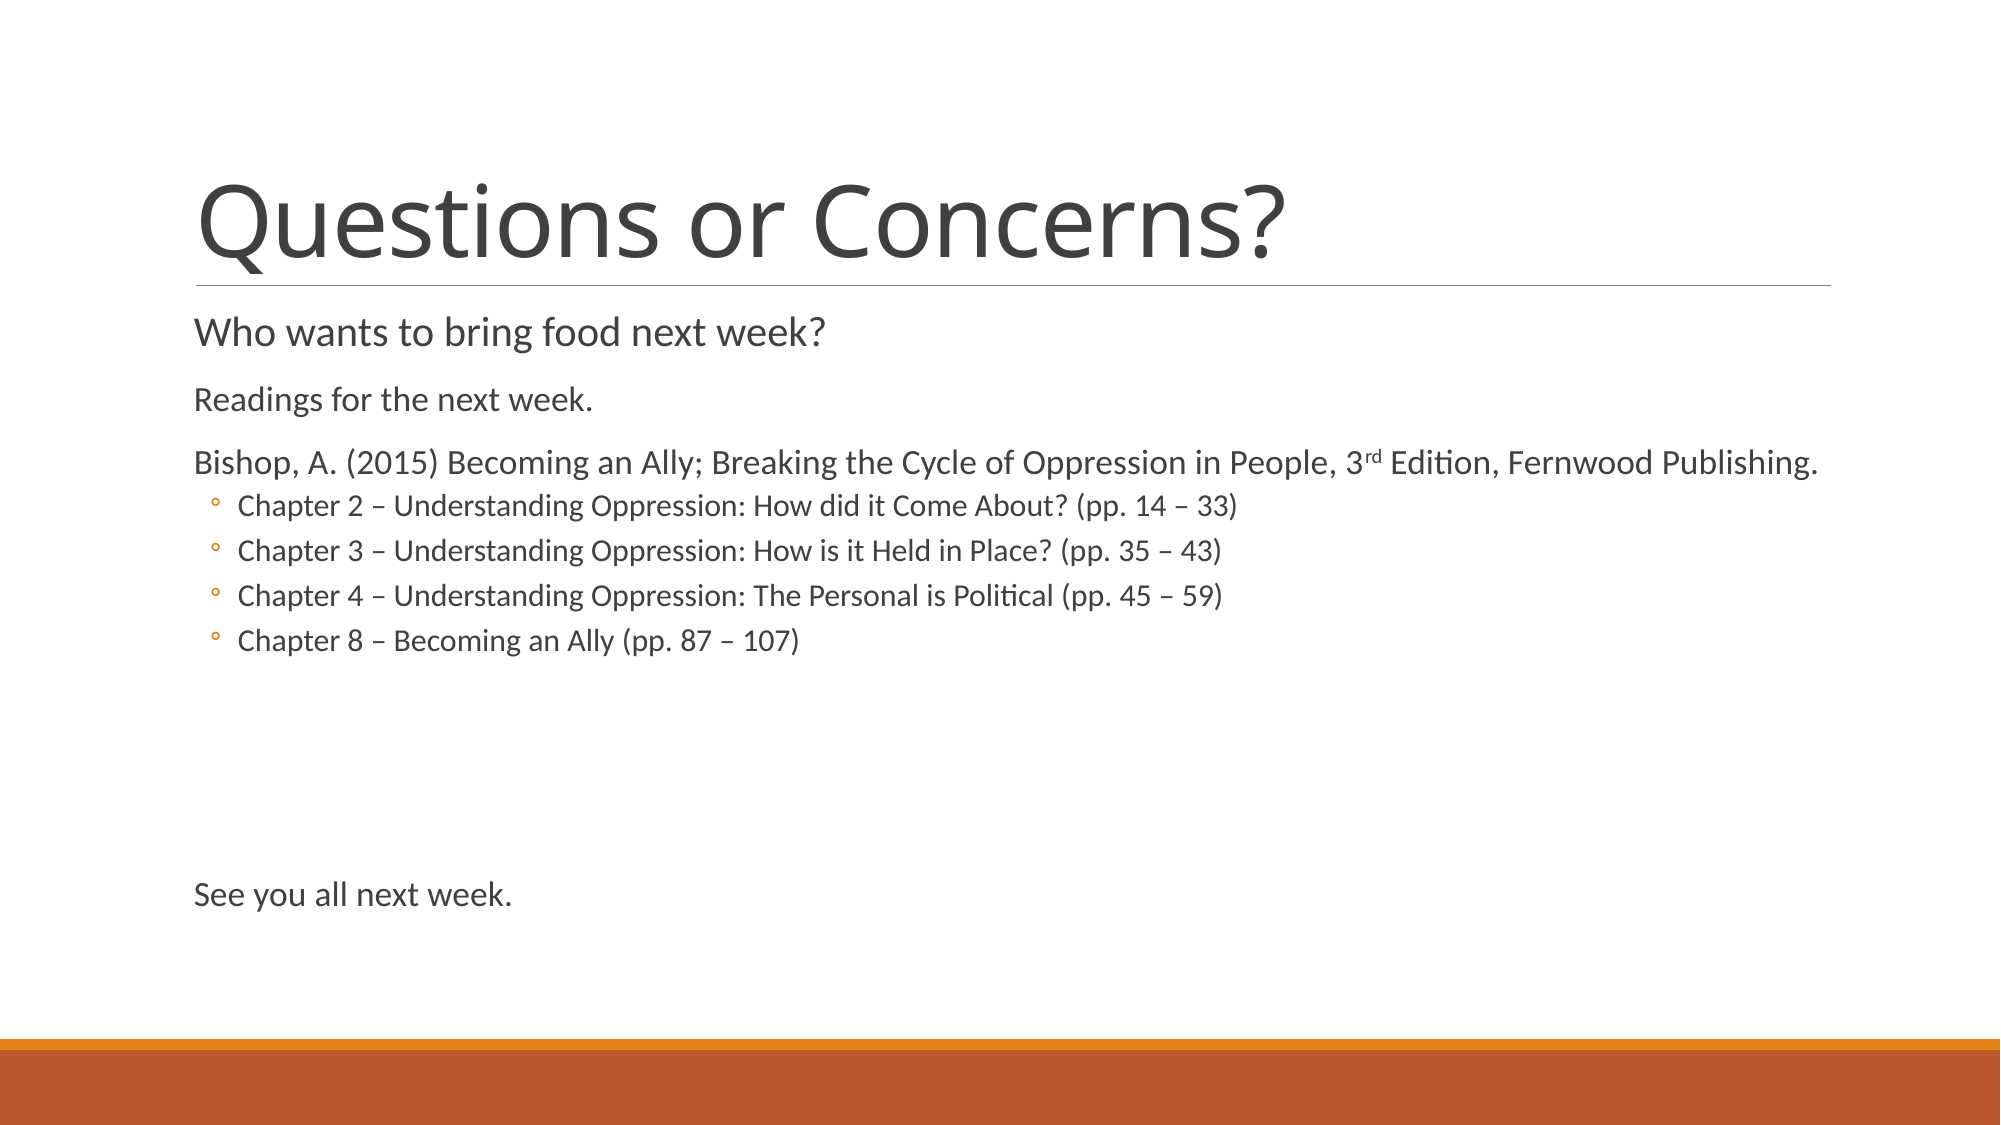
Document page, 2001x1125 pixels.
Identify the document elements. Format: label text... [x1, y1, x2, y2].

list Who wants to bring food next week? Readings for the next week. Bishop, A. (2015) Becoming an Ally; Breaking the Cycle of Oppression in People, 3rd Edition, Fernwood Publishing. Chapter 2 – Understanding Oppression: How did it Come About? (pp. 14 – 33) Chapter 3 – Understanding Oppression: How is it Held in Place? (pp. 35 – 43) Chapter 4 – Understanding Oppression: The Personal is Political (pp. 45 – 59) Chapter 8 – Becoming an Ally (pp. 87 – 107) See you all next week. [180, 302, 1830, 963]
title Questions or Concerns? [180, 47, 1830, 285]
